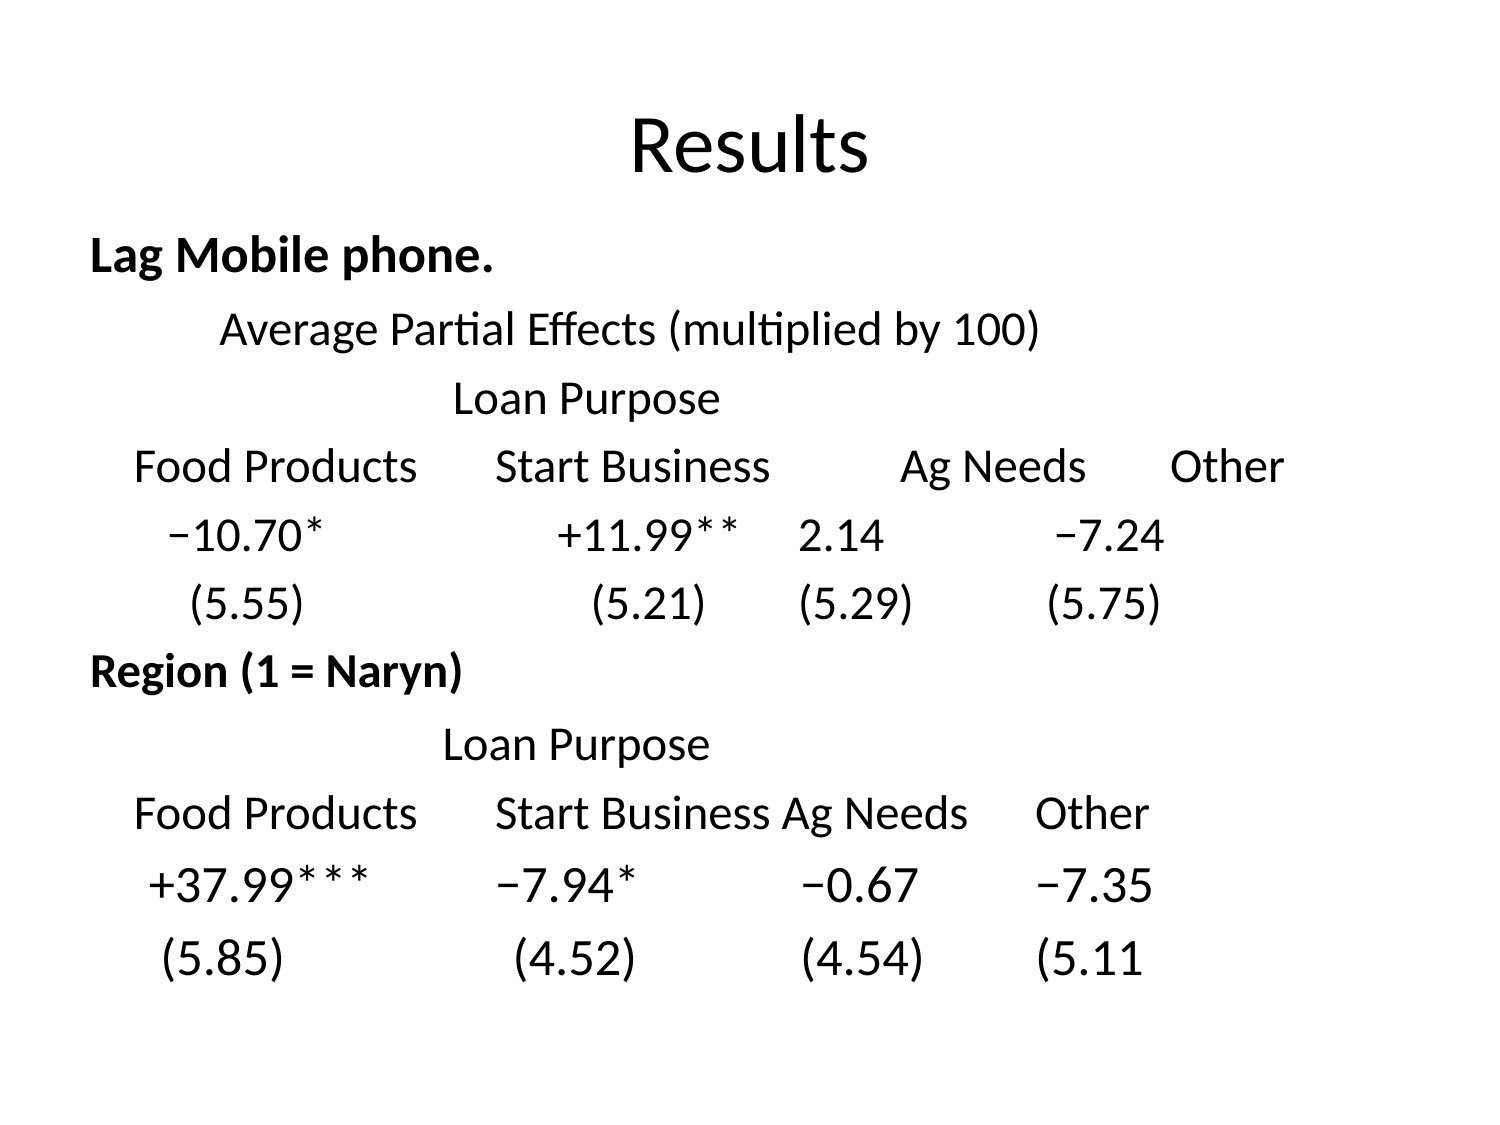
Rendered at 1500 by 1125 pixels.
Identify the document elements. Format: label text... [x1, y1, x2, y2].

title Results [75, 45, 1425, 212]
list Lag Mobile phone. Average Partial Effects (multiplied by 100) Loan Purpose Food Products Start Business Ag Needs Other −10.70* +11.99** 2.14 −7.24 (5.55) (5.21) (5.29) (5.75) Region (1 = Naryn) Loan Purpose Food Products Start Business Ag Needs Other +37.99*** −7.94* −0.67 −7.35 (5.85) (4.52) (4.54) (5.11 [75, 212, 1425, 1005]
